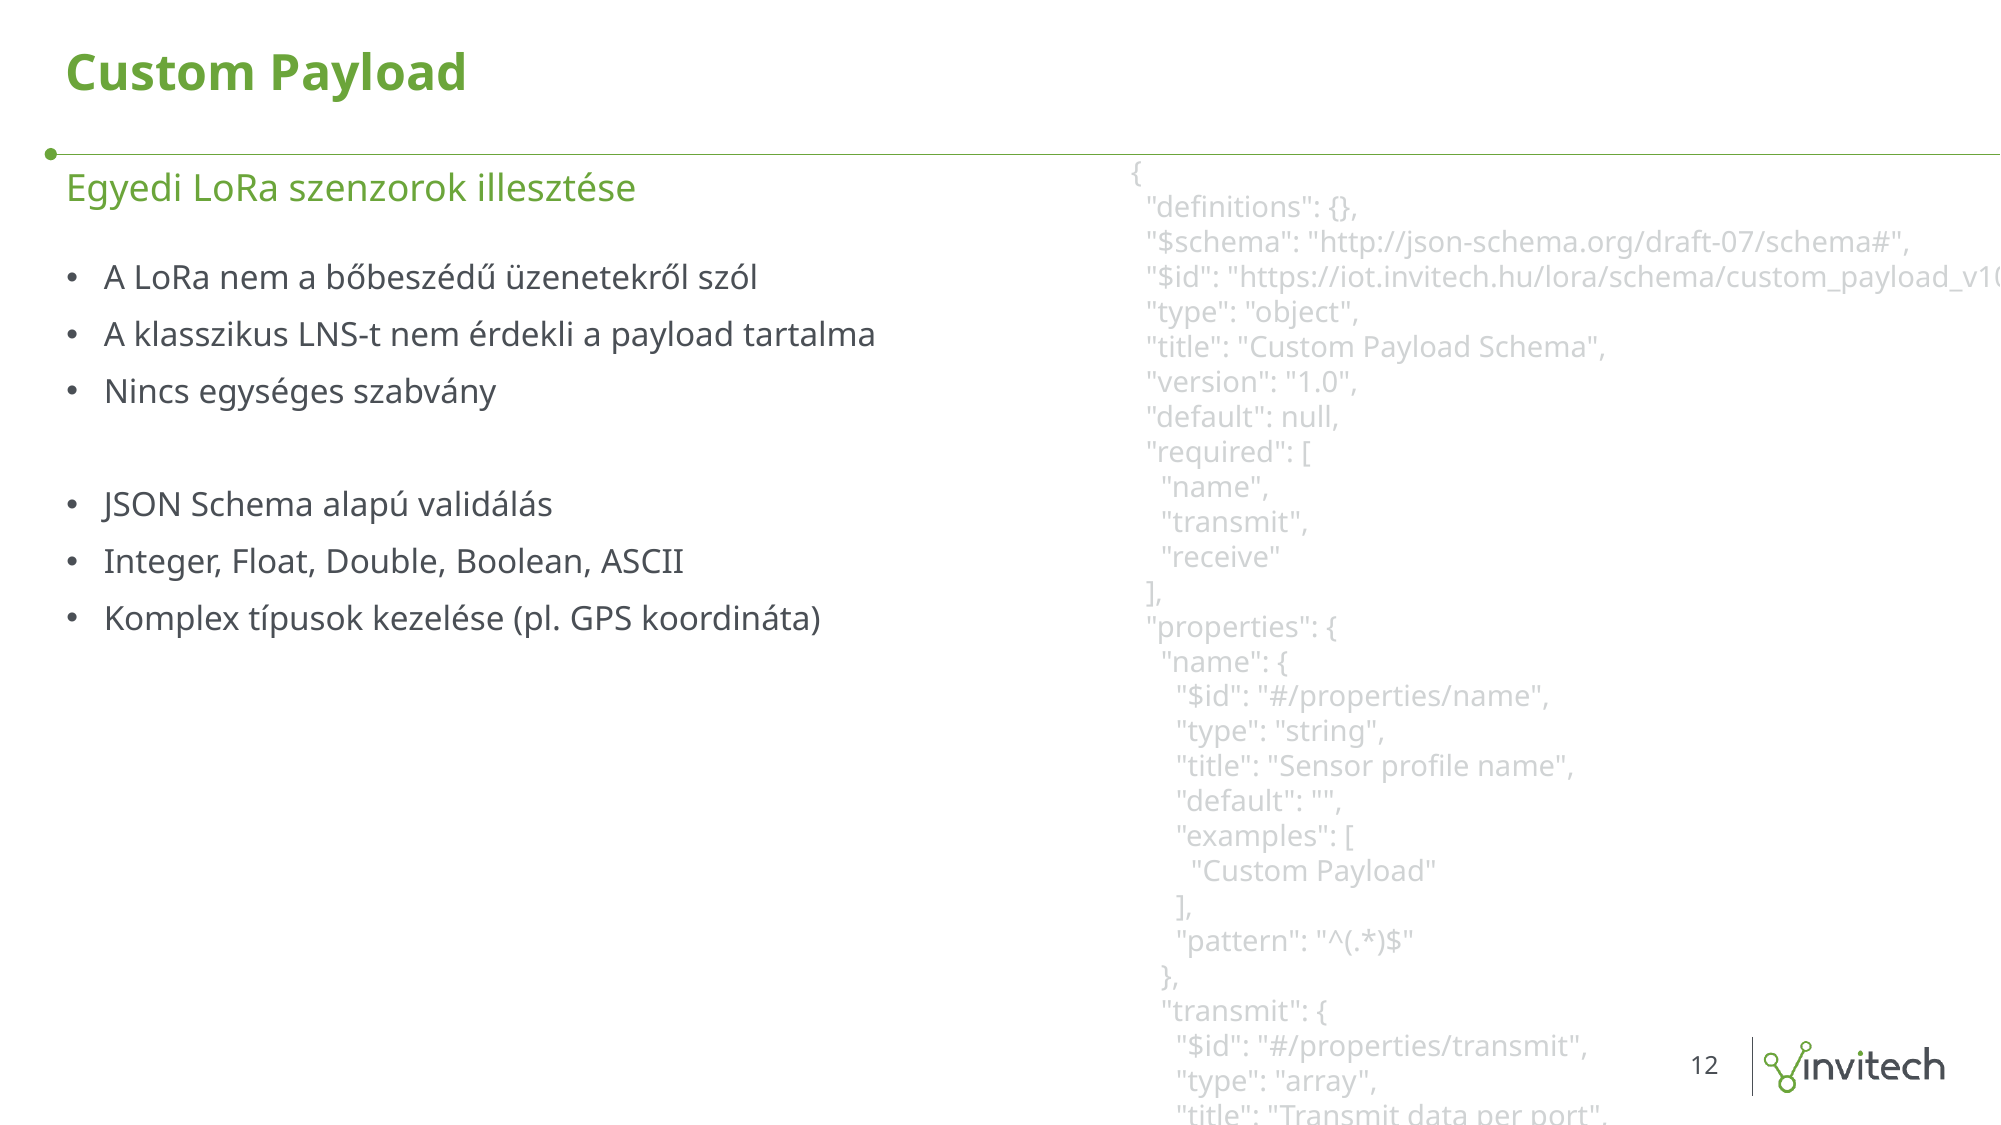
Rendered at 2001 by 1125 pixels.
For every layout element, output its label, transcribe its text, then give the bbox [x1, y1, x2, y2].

title Custom Payload [50, 39, 1948, 143]
list A LoRa nem a bőbeszédű üzenetekről szól A klasszikus LNS-t nem érdekli a payload tartalma Nincs egységes szabvány JSON Schema alapú validálás Integer, Float, Double, Boolean, ASCII Komplex típusok kezelése (pl. GPS koordináta) [51, 253, 1116, 1006]
text_box { "definitions": {}, "$schema": "http://json-schema.org/draft-07/schema#", "$id": "https://iot.invitech.hu/lora/schema/custom_payload_v10.json", "type": "object", "title": "Custom Payload Schema", "version": "1.0", "default": null, "required": [ "name", "transmit", "receive" ], "properties": { "name": { "$id": "#/properties/name", "type": "string", "title": "Sensor profile name", "default": "", "examples": [ "Custom Payload" ], "pattern": "^(.*)$" }, "transmit": { "$id": "#/properties/transmit", "type": "array", "title": "Transmit data per port", [1116, 145, 2000, 1125]
list Egyedi LoRa szenzorok illesztése [50, 156, 1116, 210]
